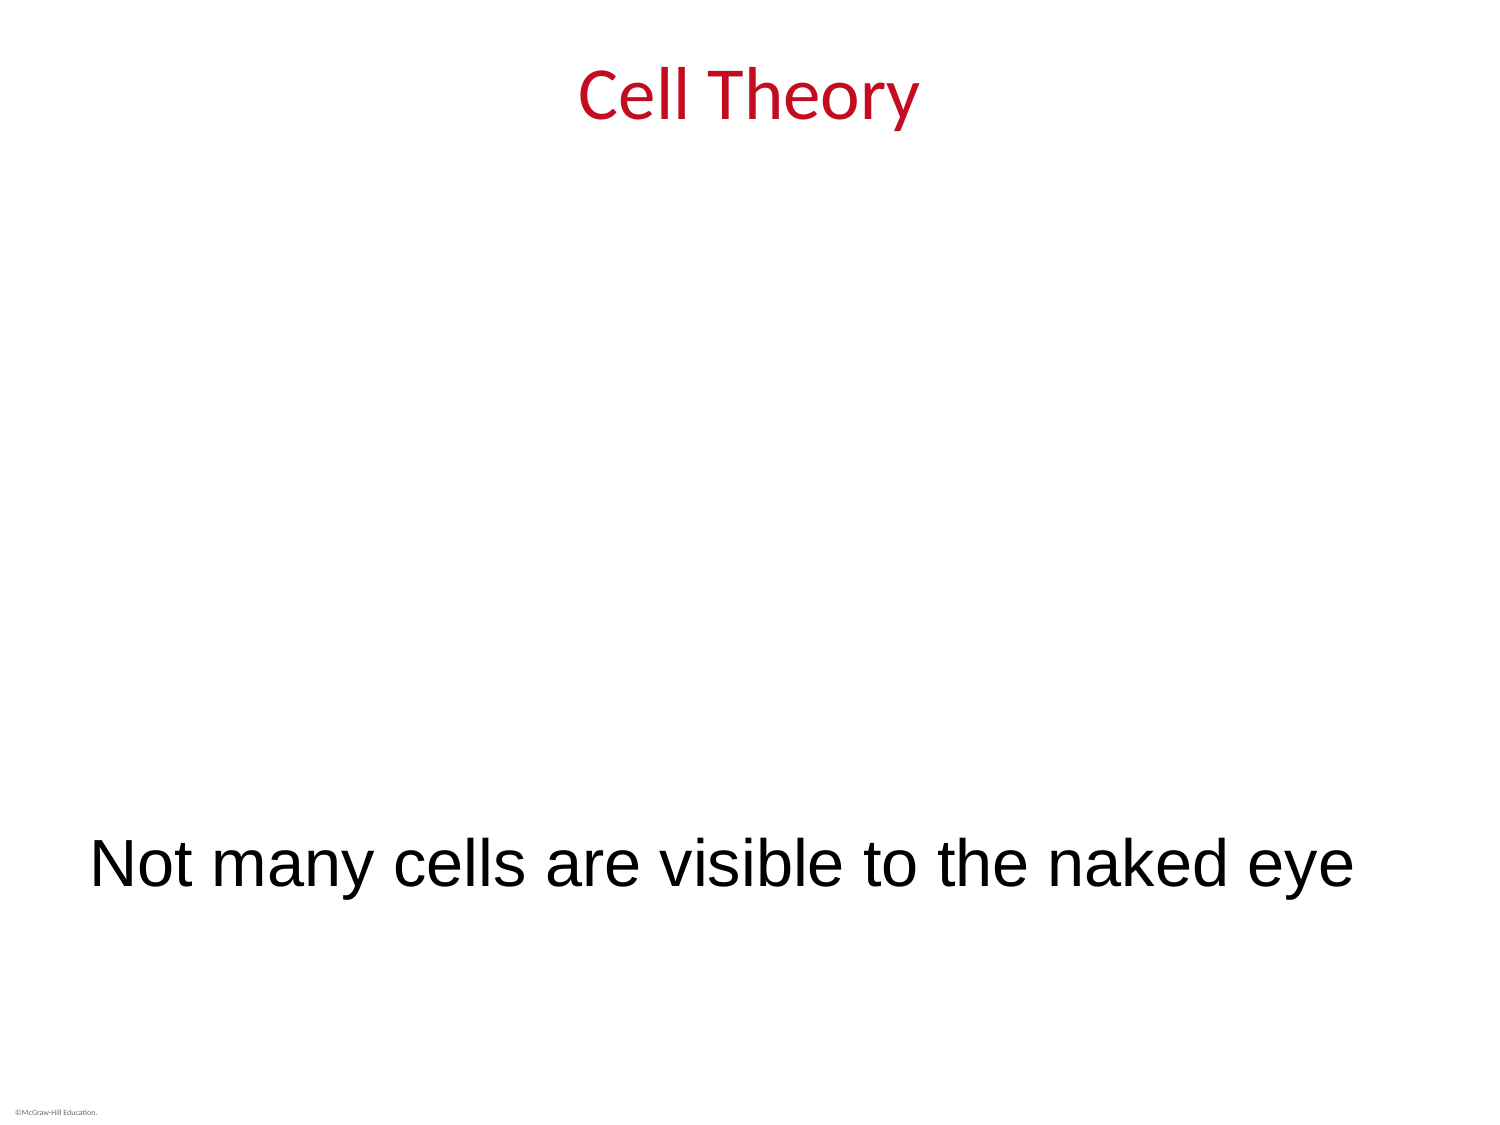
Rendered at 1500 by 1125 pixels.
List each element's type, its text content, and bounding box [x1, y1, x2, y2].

title Cell Theory [0, 37, 1500, 138]
text_box Not many cells are visible to the naked eye [75, 812, 1388, 907]
